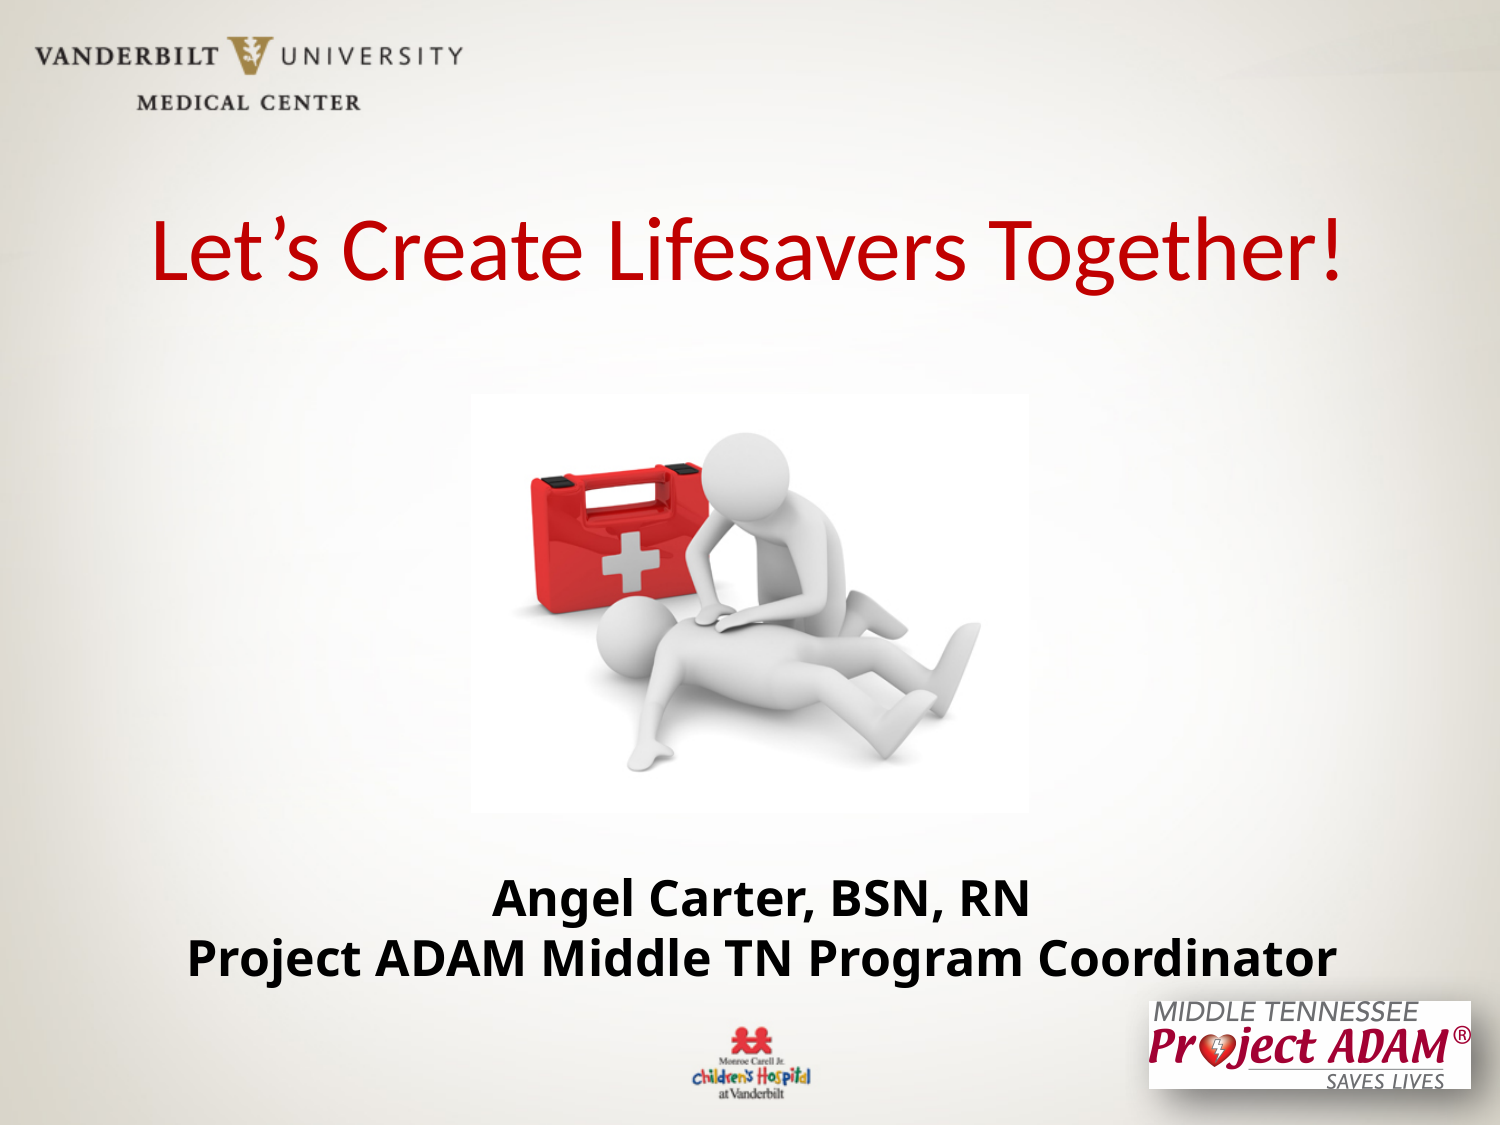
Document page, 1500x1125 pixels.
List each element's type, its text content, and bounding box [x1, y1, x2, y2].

picture [0, 0, 1500, 1125]
text_box Angel Carter, BSN, RN Project ADAM Middle TN Program Coordinator [171, 859, 1354, 995]
title Let’s Create Lifesavers Together! [112, 123, 1388, 365]
